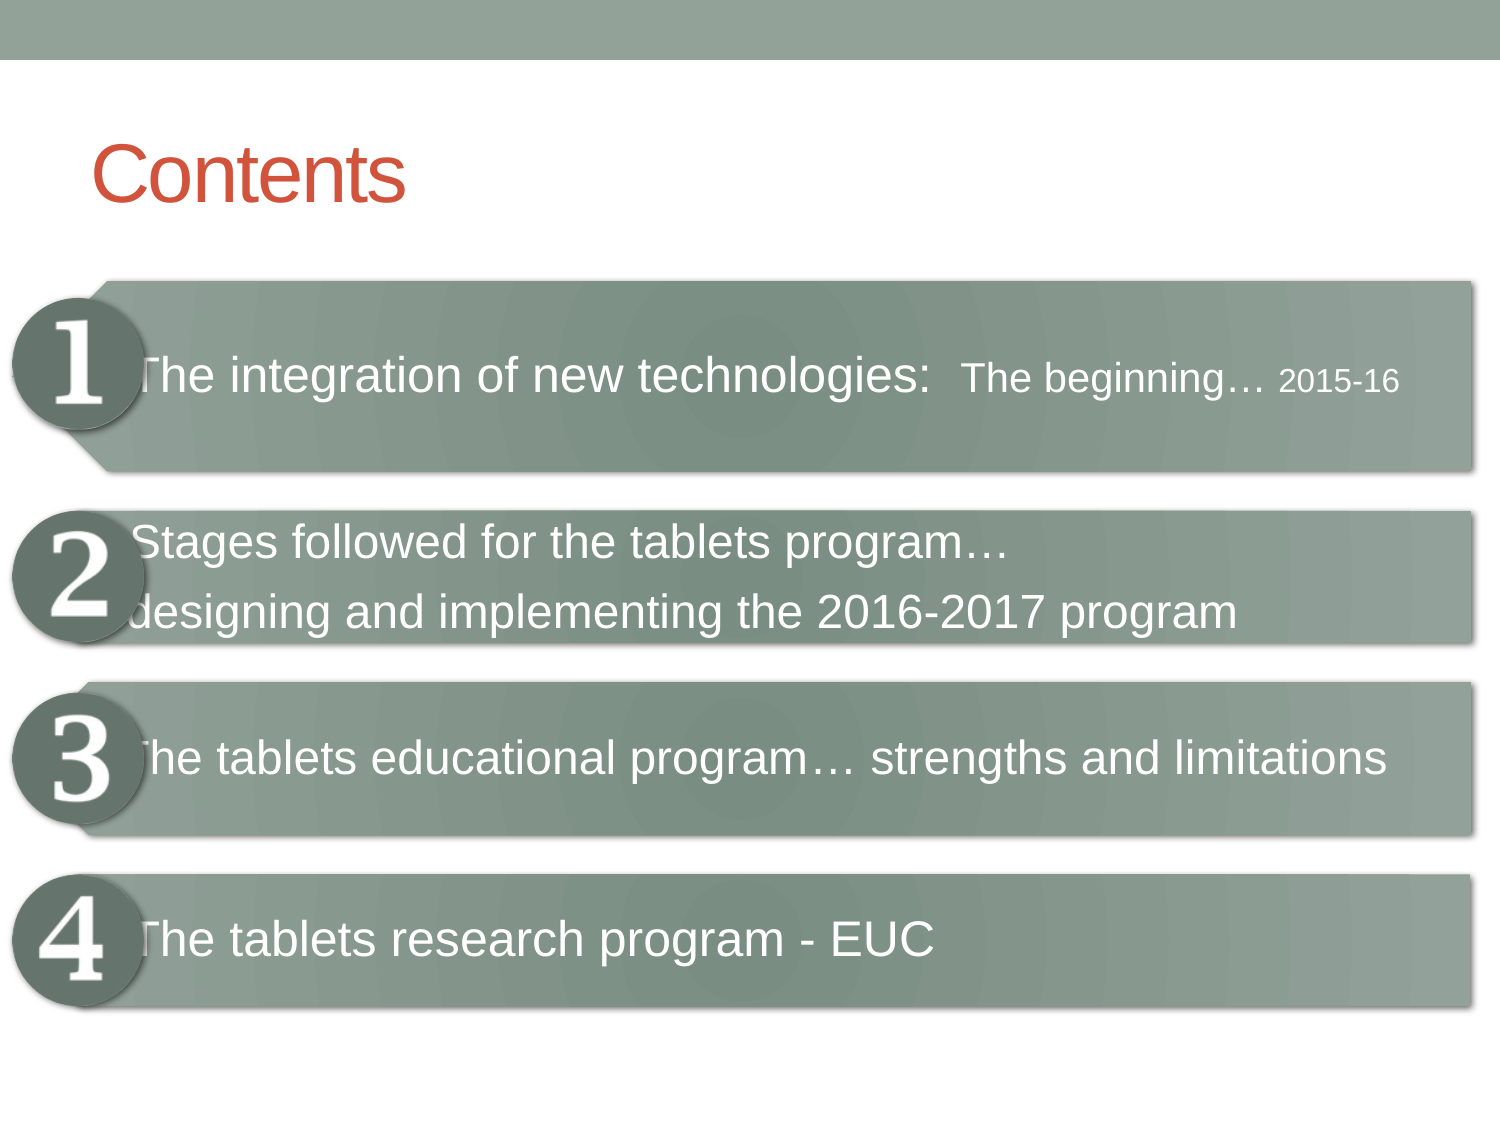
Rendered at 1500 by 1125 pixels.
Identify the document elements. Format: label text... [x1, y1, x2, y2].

title Contents [75, 87, 1425, 250]
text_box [11, 280, 1472, 1007]
